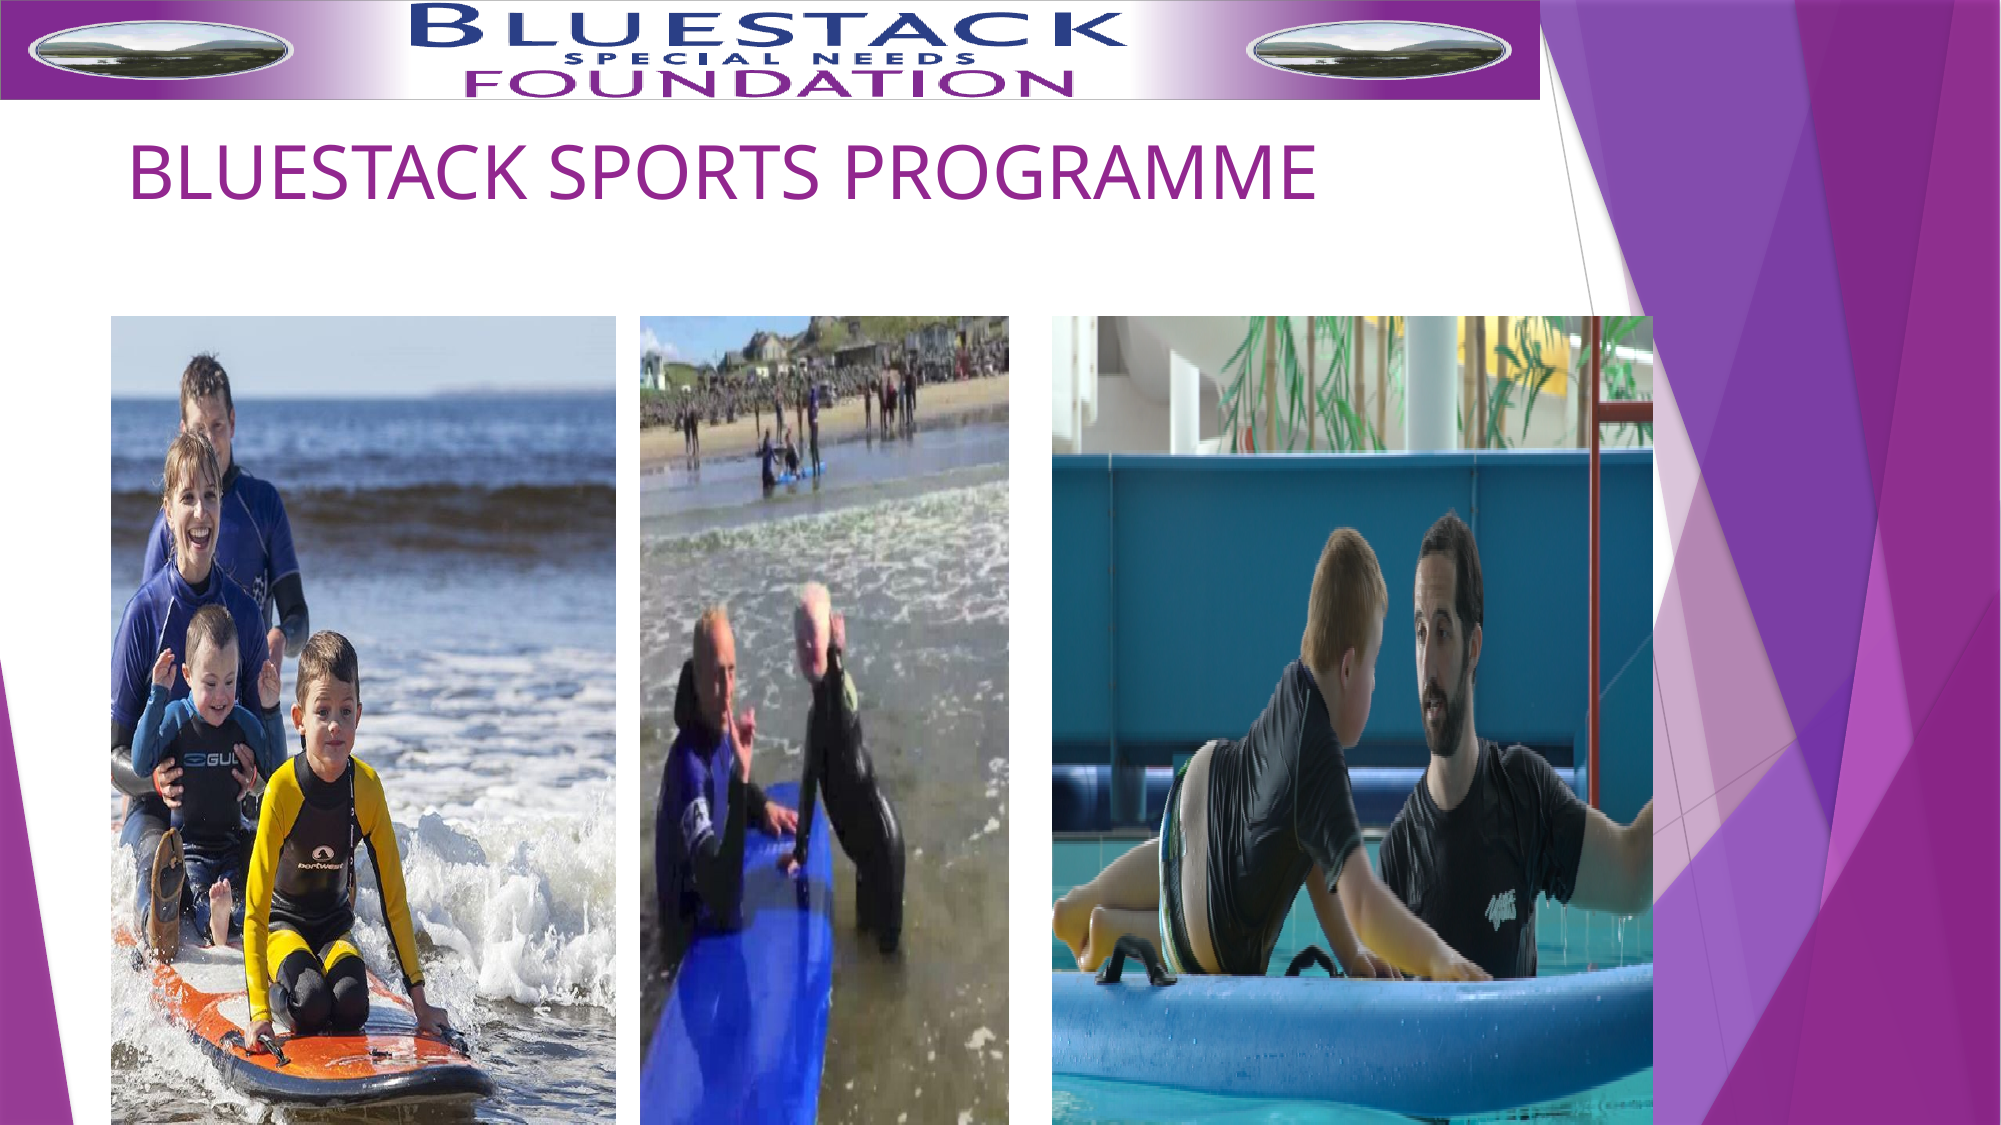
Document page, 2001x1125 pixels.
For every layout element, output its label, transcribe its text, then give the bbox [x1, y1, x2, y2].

title BLUESTACK SPORTS PROGRAMME [111, 116, 1522, 317]
picture [0, 0, 1540, 100]
picture [1051, 316, 1653, 1125]
picture [639, 316, 1009, 1125]
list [110, 316, 616, 1125]
